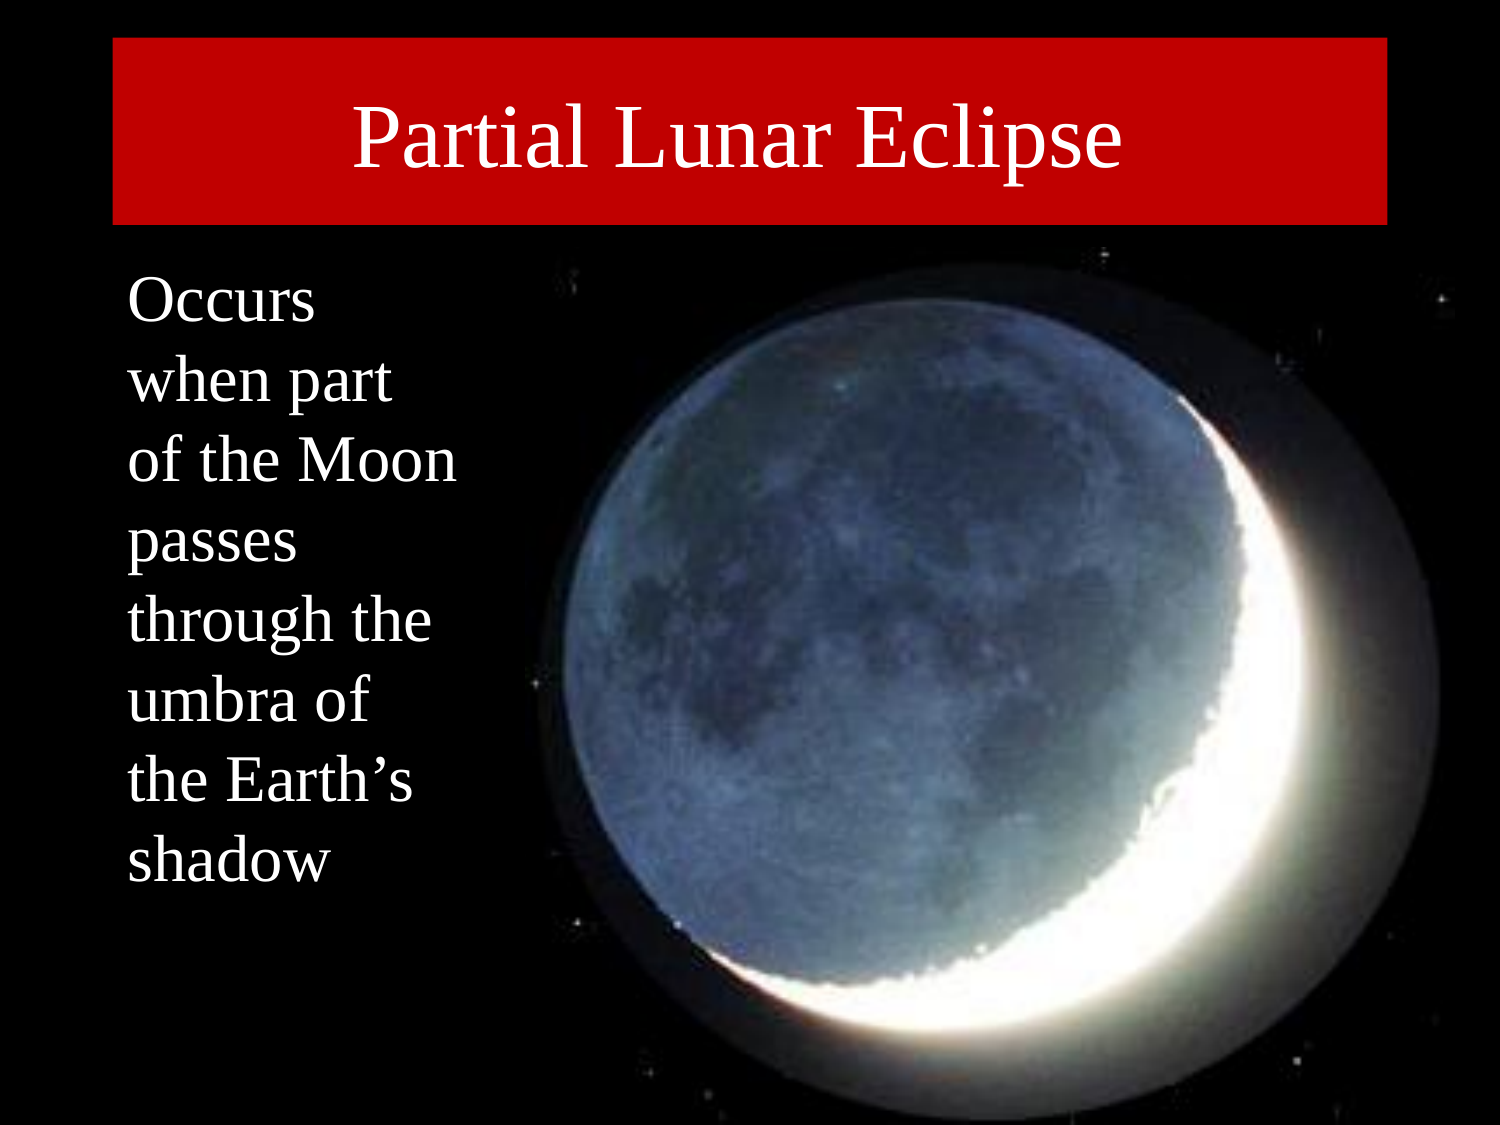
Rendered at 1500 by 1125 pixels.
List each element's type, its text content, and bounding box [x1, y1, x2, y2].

text_box Occurs when part of the Moon passes through the umbra of the Earth’s shadow [112, 247, 475, 903]
title Partial Lunar Eclipse [112, 37, 1388, 225]
picture [524, 247, 1455, 1125]
